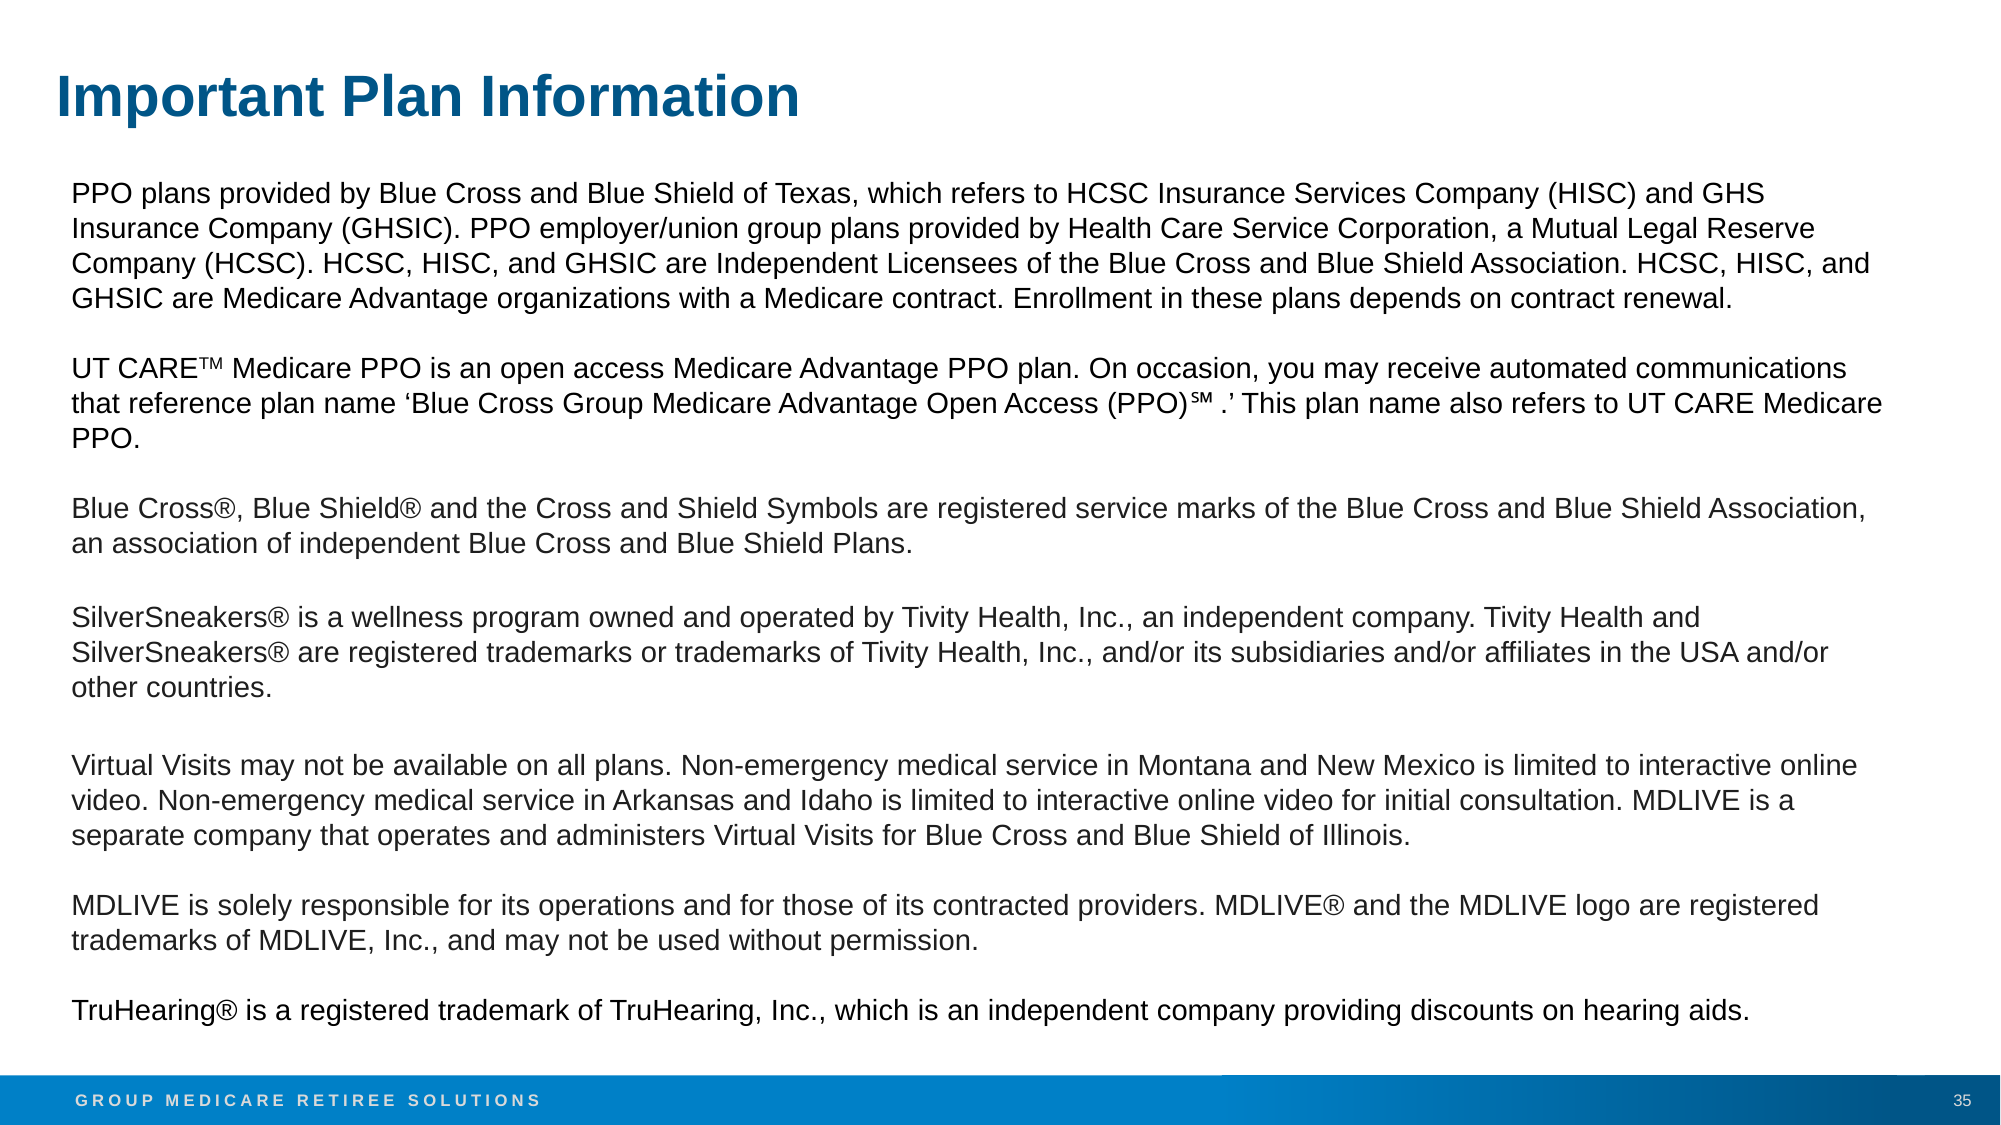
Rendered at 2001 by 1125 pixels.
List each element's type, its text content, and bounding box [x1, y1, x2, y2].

slide_number 35 [1925, 1074, 2000, 1125]
text_box PPO plans provided by Blue Cross and Blue Shield of Texas, which refers to HCSC Insurance Services Company (HISC) and GHS Insurance Company (GHSIC). PPO employer/union group plans provided by Health Care Service Corporation, a Mutual Legal Reserve Company (HCSC). HCSC, HISC, and GHSIC are Independent Licensees of the Blue Cross and Blue Shield Association. HCSC, HISC, and GHSIC are Medicare Advantage organizations with a Medicare contract. Enrollment in these plans depends on contract renewal. UT CARETM Medicare PPO is an open access Medicare Advantage PPO plan. On occasion, you may receive automated communications that reference plan name ‘Blue Cross Group Medicare Advantage Open Access (PPO)℠ .’ This plan name also refers to UT CARE Medicare PPO. Blue Cross®, Blue Shield® and the Cross and Shield Symbols are registered service marks of the Blue Cross and Blue Shield Association, an association of independent Blue Cross and Blue Shield Plans. SilverSneakers® is a wellness program owned and operated by Tivity Health, Inc., an independent company. Tivity Health and SilverSneakers® are registered trademarks or trademarks of Tivity Health, Inc., and/or its subsidiaries and/or affiliates in the USA and/or other countries. Virtual Visits may not be available on all plans. Non-emergency medical service in Montana and New Mexico is limited to interactive online video. Non-emergency medical service in Arkansas and Idaho is limited to interactive online video for initial consultation. MDLIVE is a separate company that operates and administers Virtual Visits for Blue Cross and Blue Shield of Illinois. MDLIVE is solely responsible for its operations and for those of its contracted providers. MDLIVE® and the MDLIVE logo are registered trademarks of MDLIVE, Inc., and may not be used without permission. TruHearing® is a registered trademark of TruHearing, Inc., which is an independent company providing discounts on hearing aids. [56, 167, 1902, 1125]
title Important Plan Information [56, 58, 1857, 156]
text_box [1445, 525, 1643, 740]
